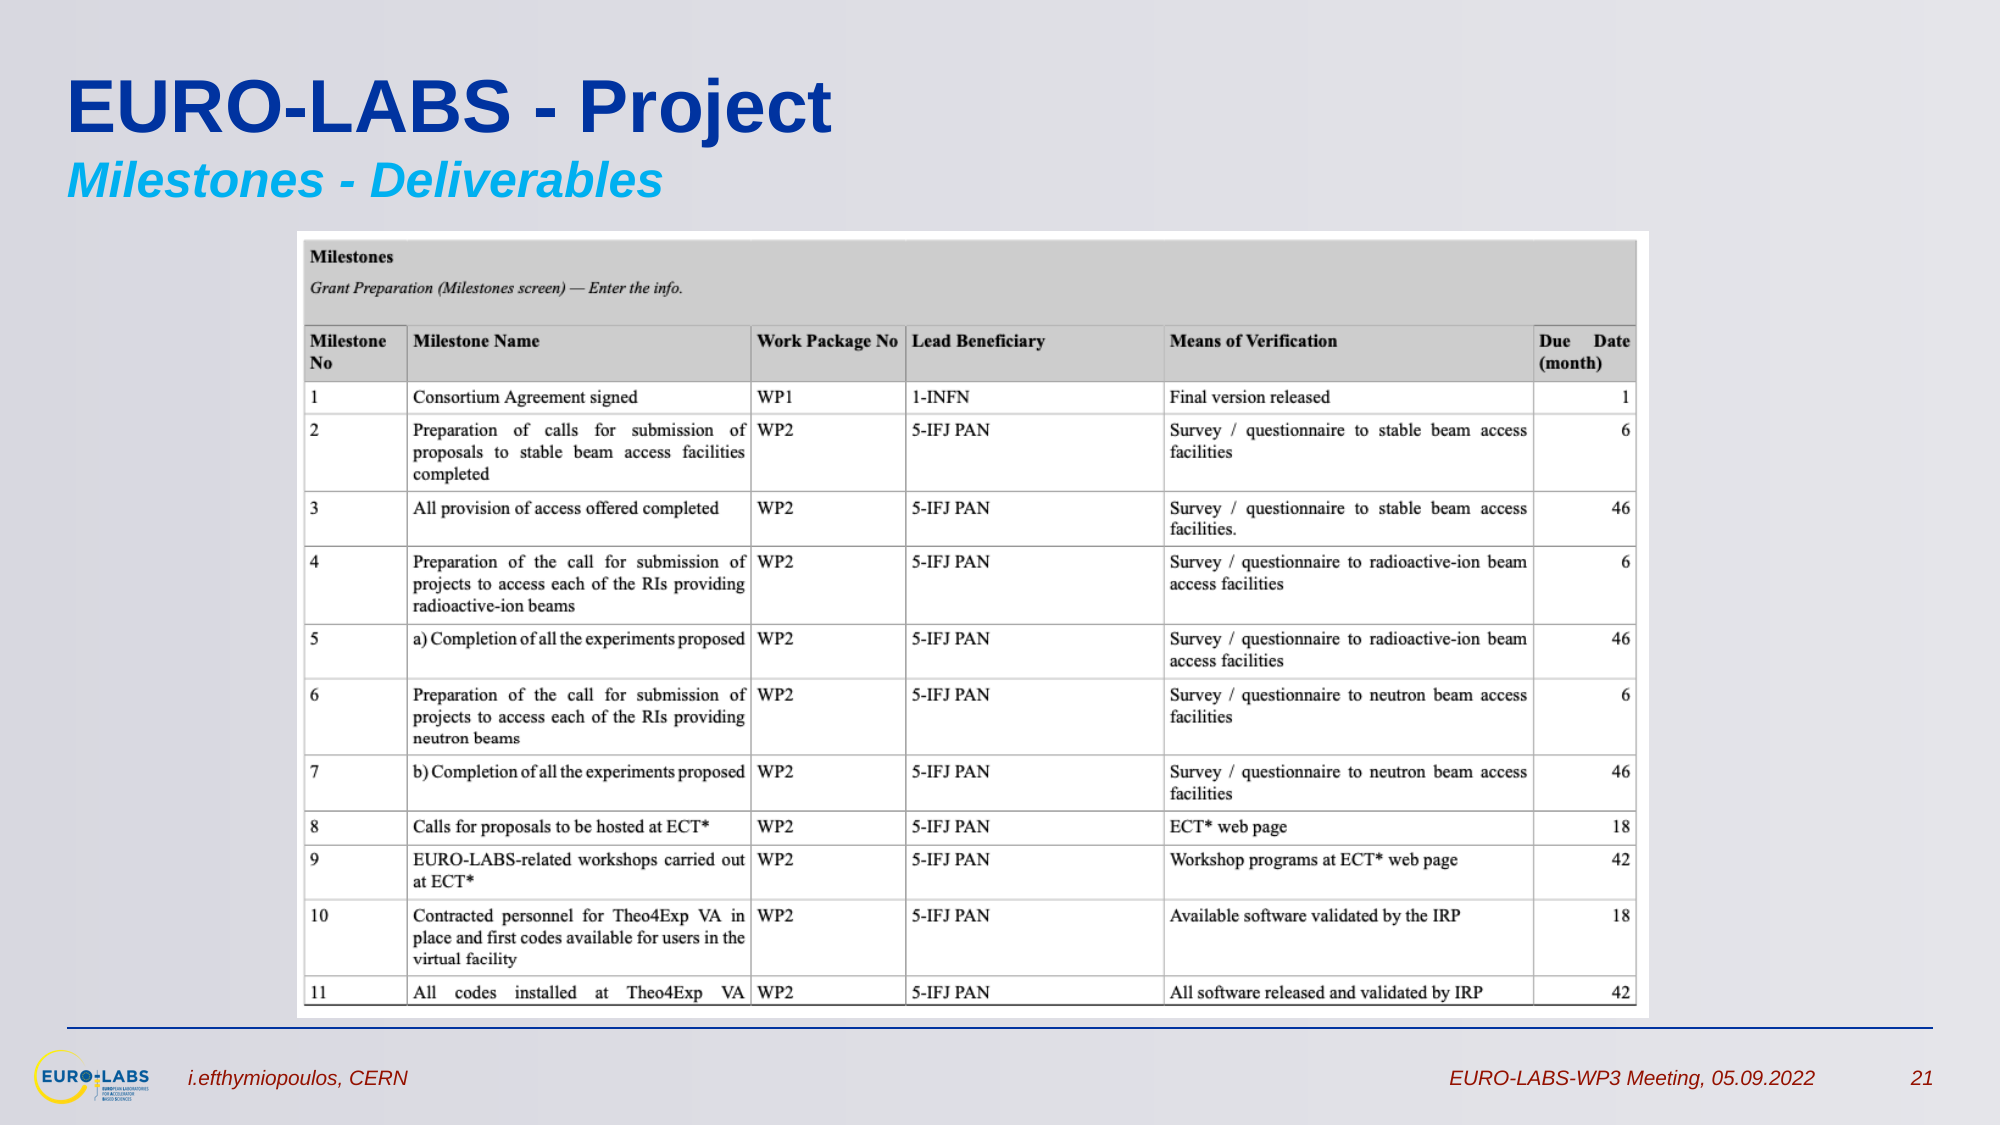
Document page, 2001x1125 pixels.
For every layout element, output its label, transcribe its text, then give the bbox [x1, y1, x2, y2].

picture [297, 231, 1649, 1018]
footer i.efthymiopoulos, CERN [173, 1046, 1296, 1107]
title EURO-LABS - Project Milestones - Deliverables [66, 57, 1934, 233]
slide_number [1307, 1046, 1816, 1107]
picture [31, 1047, 153, 1107]
slide_number 21 [1822, 1047, 1934, 1108]
